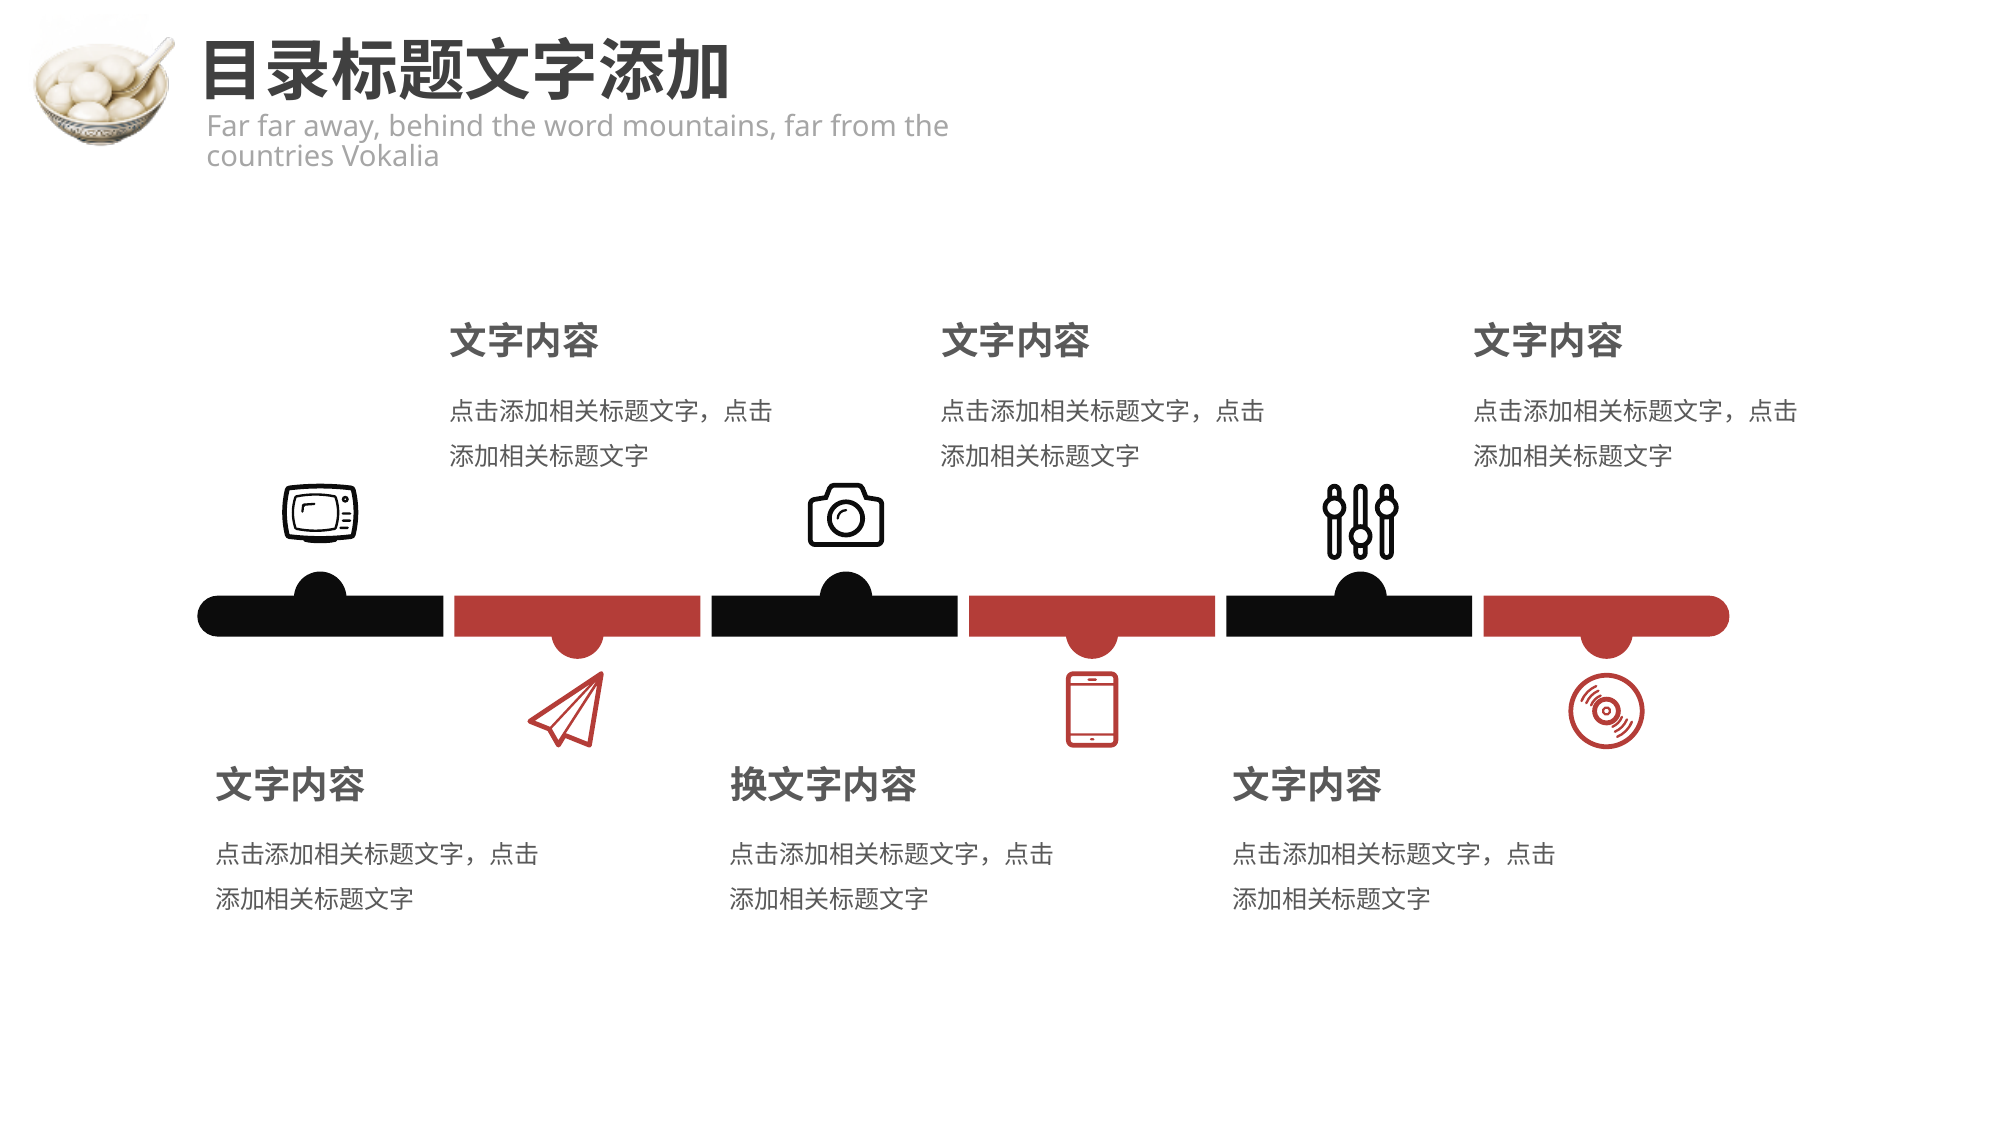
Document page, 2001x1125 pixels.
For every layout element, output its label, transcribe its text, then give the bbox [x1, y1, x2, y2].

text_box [197, 28, 1059, 144]
text_box 点击添加相关标题文字，点击添加相关标题文字 [926, 373, 1294, 478]
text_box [1226, 571, 1473, 637]
text_box 文字内容 [926, 310, 1106, 370]
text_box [454, 595, 701, 659]
picture [27, 14, 178, 165]
text_box 点击添加相关标题文字，点击添加相关标题文字 [715, 816, 1083, 921]
text_box [527, 671, 604, 748]
text_box 文字内容 [1218, 754, 1398, 814]
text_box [969, 595, 1216, 659]
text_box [1568, 672, 1645, 750]
text_box 换文字内容 [715, 754, 933, 814]
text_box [711, 571, 958, 637]
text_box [1483, 595, 1730, 659]
text_box 点击添加相关标题文字，点击添加相关标题文字 [434, 373, 802, 478]
text_box 点击添加相关标题文字，点击添加相关标题文字 [1217, 816, 1585, 921]
text_box 文字内容 [435, 310, 615, 370]
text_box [807, 482, 885, 547]
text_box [282, 483, 359, 544]
text_box 文字内容 [201, 754, 381, 814]
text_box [1322, 483, 1399, 560]
text_box 文字内容 [1459, 310, 1639, 370]
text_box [197, 571, 444, 637]
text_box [1065, 671, 1119, 748]
text_box 点击添加相关标题文字，点击添加相关标题文字 [1459, 373, 1827, 478]
text_box 点击添加相关标题文字，点击添加相关标题文字 [200, 816, 568, 921]
